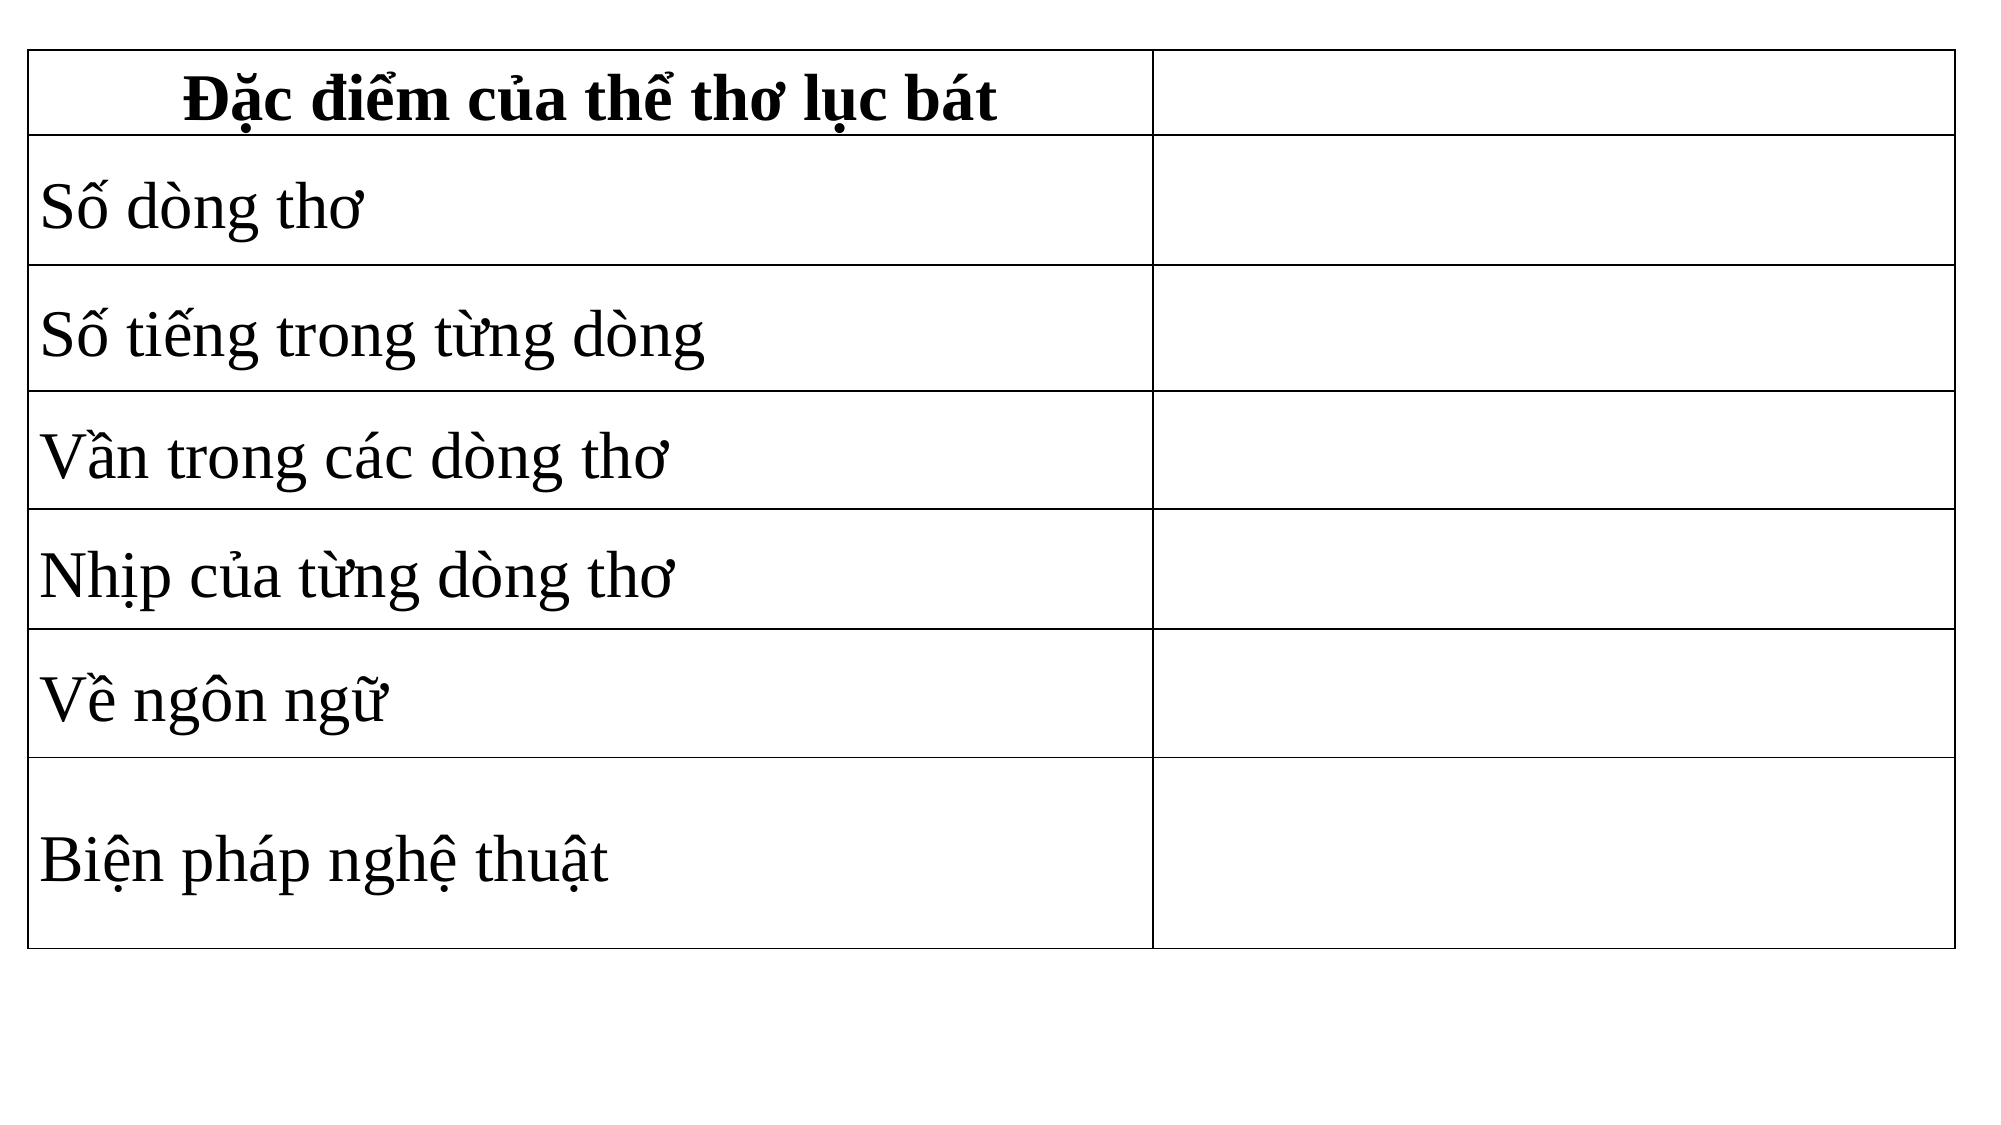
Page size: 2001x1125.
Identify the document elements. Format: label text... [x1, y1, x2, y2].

table_cell [1154, 510, 1954, 628]
table_cell Số tiếng trong từng dòng [29, 266, 1152, 390]
table_cell [1154, 266, 1954, 390]
table_cell [1154, 758, 1954, 948]
table_header Đặc điểm của thể thơ lục bát [29, 51, 1152, 134]
table_cell Vần trong các dòng thơ [29, 392, 1152, 508]
table_cell Nhịp của từng dòng thơ [29, 510, 1152, 628]
table_cell Số dòng thơ [29, 136, 1152, 264]
table_cell Biện pháp nghệ thuật [29, 758, 1152, 948]
table_cell [1154, 136, 1954, 264]
table_cell Về ngôn ngữ [29, 630, 1152, 757]
table_cell [1154, 392, 1954, 508]
table_header [1154, 51, 1954, 134]
table_cell [1154, 630, 1954, 757]
